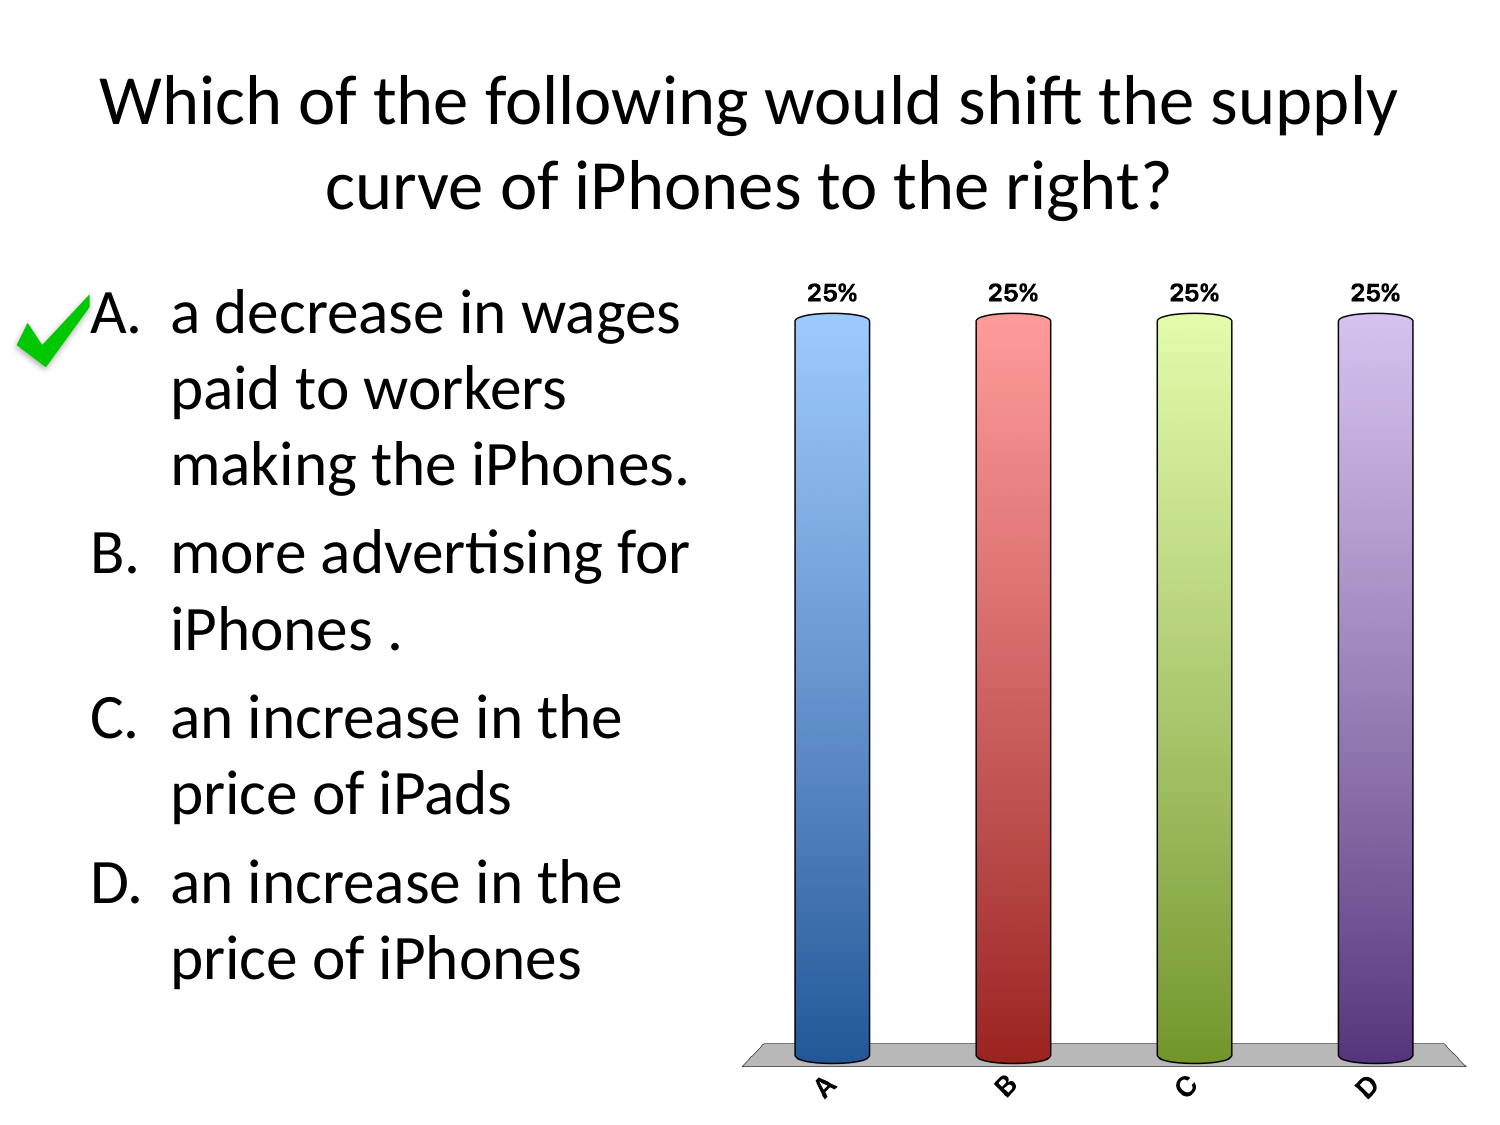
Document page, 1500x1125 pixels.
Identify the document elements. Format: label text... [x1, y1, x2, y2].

title Which of the following would shift the supply curve of iPhones to the right? [75, 45, 1425, 233]
picture [739, 262, 1490, 1107]
list a decrease in wages paid to workers making the iPhones. more advertising for iPhones . an increase in the price of iPads an increase in the price of iPhones [75, 262, 737, 1005]
text_box [16, 293, 91, 368]
